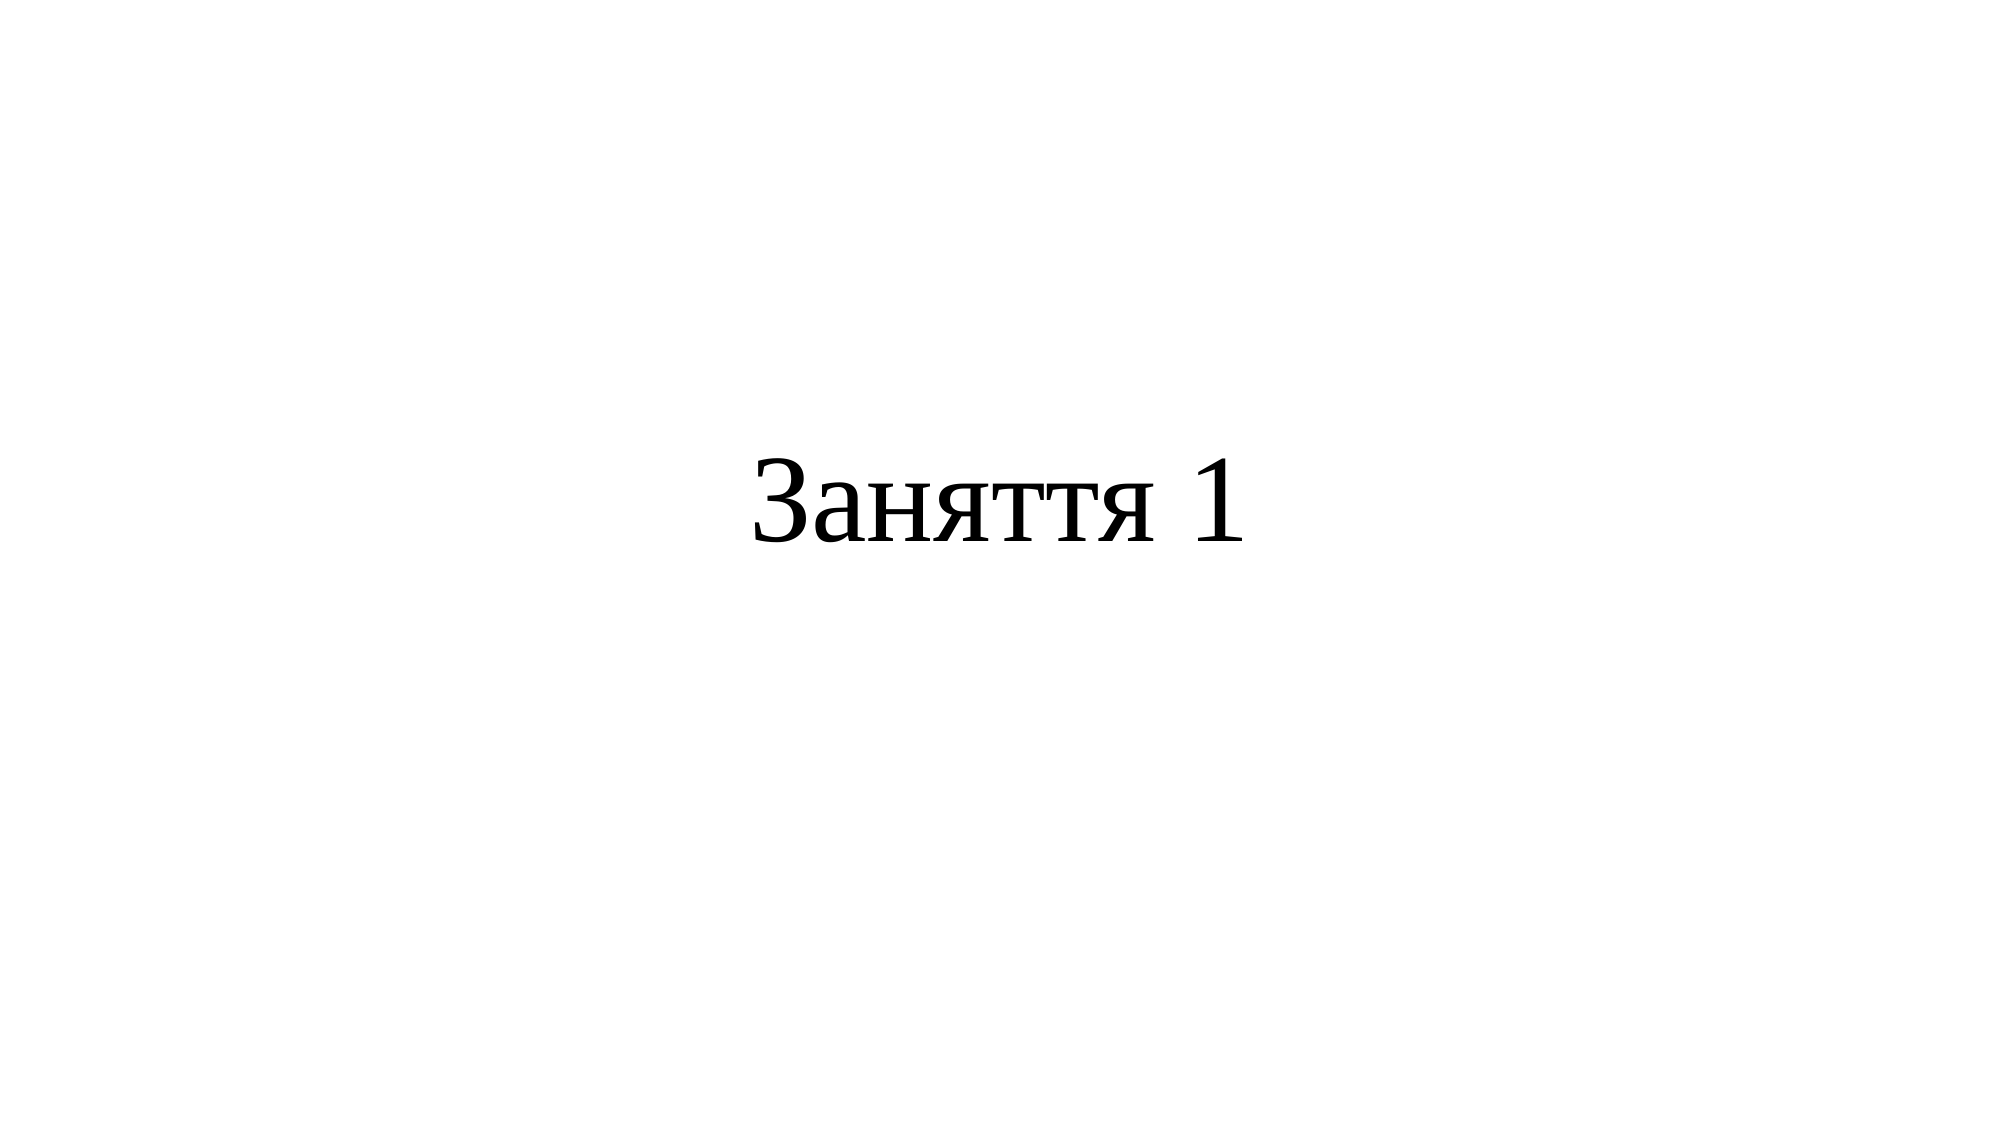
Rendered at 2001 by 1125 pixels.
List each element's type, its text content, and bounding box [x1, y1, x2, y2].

title Заняття 1 [249, 184, 1750, 576]
